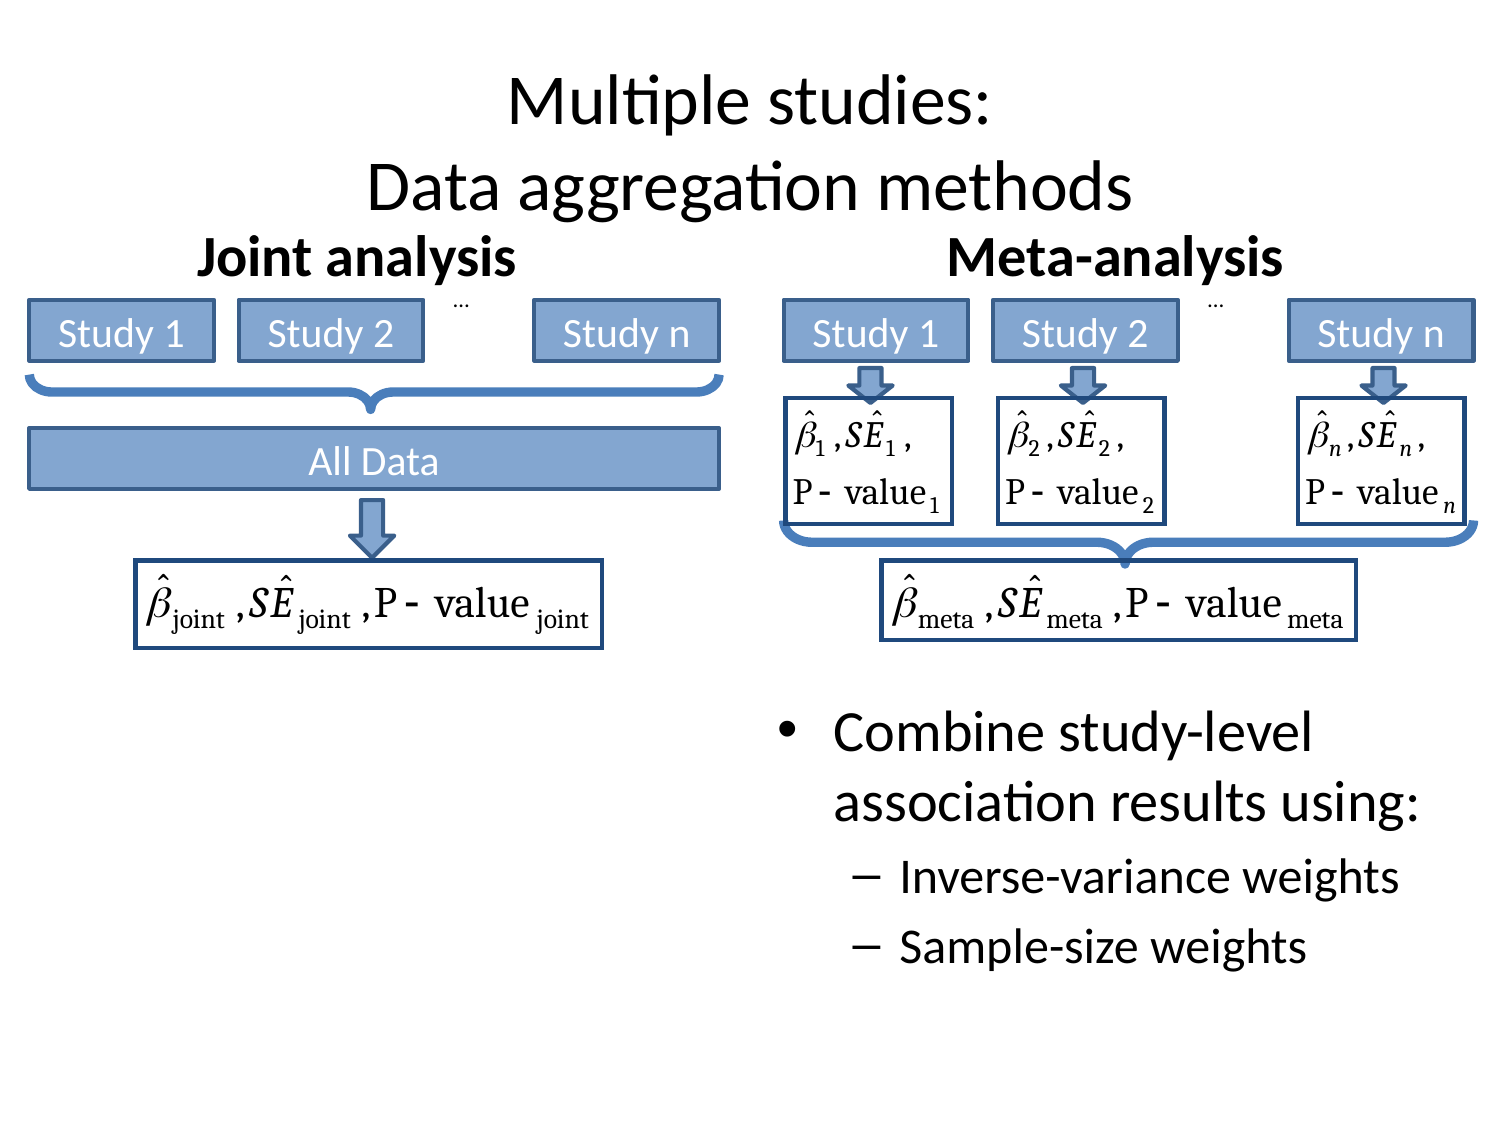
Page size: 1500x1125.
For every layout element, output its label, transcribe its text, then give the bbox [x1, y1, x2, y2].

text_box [883, 562, 1355, 638]
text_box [787, 399, 951, 523]
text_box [999, 399, 1163, 523]
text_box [137, 562, 601, 646]
title Multiple studies: Data aggregation methods [75, 45, 1425, 233]
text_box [783, 210, 1474, 565]
list Combine study-level association results using: Inverse-variance weights Sample-size weights [762, 686, 1472, 1074]
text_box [28, 210, 720, 559]
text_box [1299, 399, 1463, 523]
